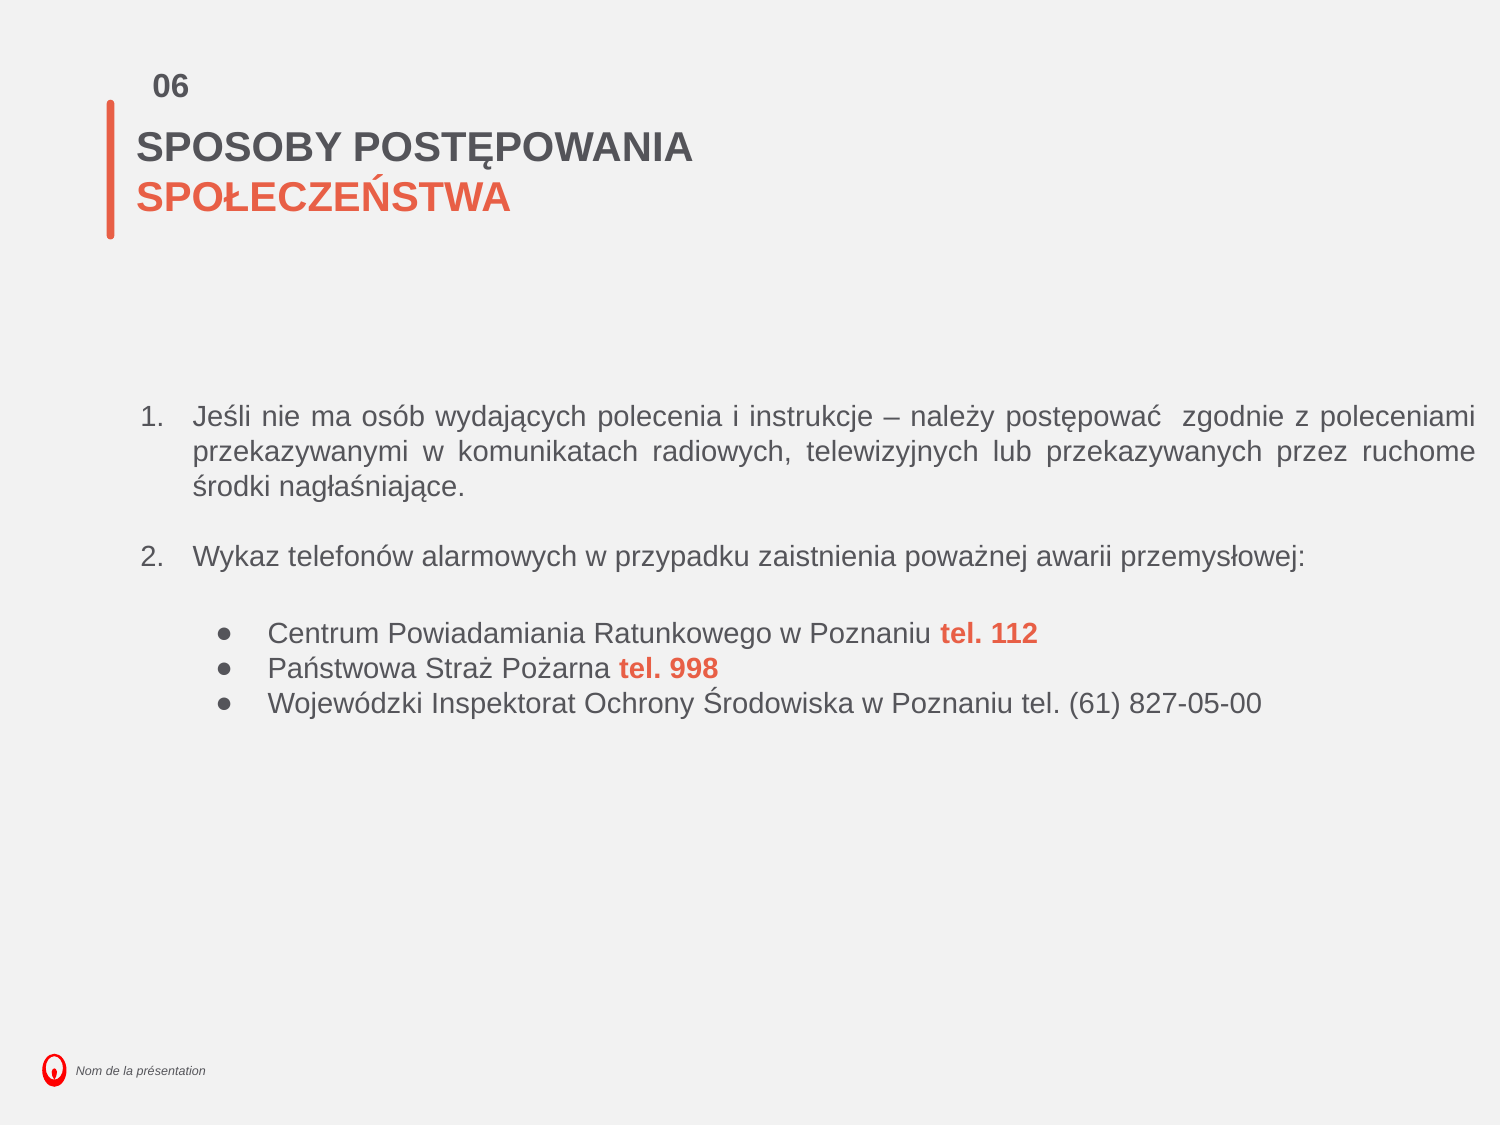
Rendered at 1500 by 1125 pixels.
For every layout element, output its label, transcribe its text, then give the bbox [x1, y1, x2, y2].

title SPOSOBY POSTĘPOWANIA SPOŁECZEŃSTWA [121, 88, 1151, 251]
text_box 06 [137, 49, 208, 107]
text_box [106, 99, 115, 240]
text_box Jeśli nie ma osób wydających polecenia i instrukcje – należy postępować zgodnie z poleceniami przekazywanymi w komunikatach radiowych, telewizyjnych lub przekazywanych przez ruchome środki nagłaśniające. Wykaz telefonów alarmowych w przypadku zaistnienia poważnej awarii przemysłowej: Centrum Powiadamiania Ratunkowego w Poznaniu tel. 112 Państwowa Straż Pożarna tel. 998 Wojewódzki Inspektorat Ochrony Środowiska w Poznaniu tel. (61) 827-05-00 [114, 394, 1481, 1049]
